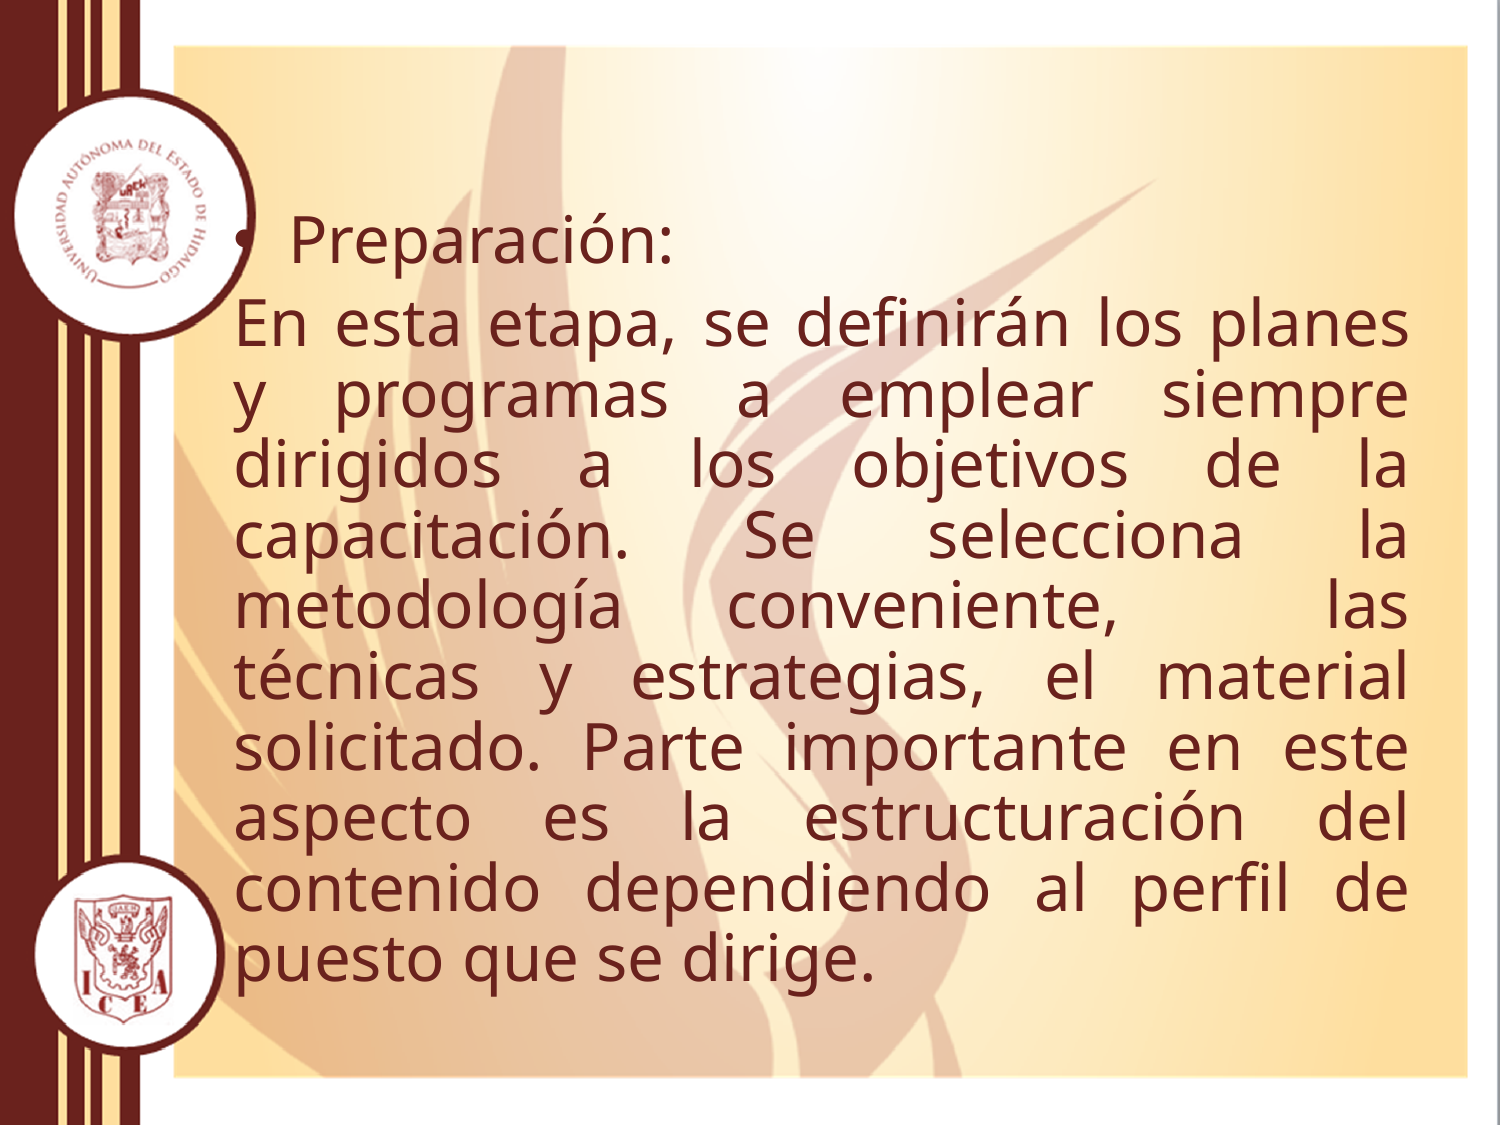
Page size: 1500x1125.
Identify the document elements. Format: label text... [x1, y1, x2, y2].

list Preparación: En esta etapa, se definirán los planes y programas a emplear siempre dirigidos a los objetivos de la capacitación. Se selecciona la metodología conveniente, las técnicas y estrategias, el material solicitado. Parte importante en este aspecto es la estructuración del contenido dependiendo al perfil de puesto que se dirige. [218, 199, 1425, 1005]
picture [0, 0, 1500, 1125]
